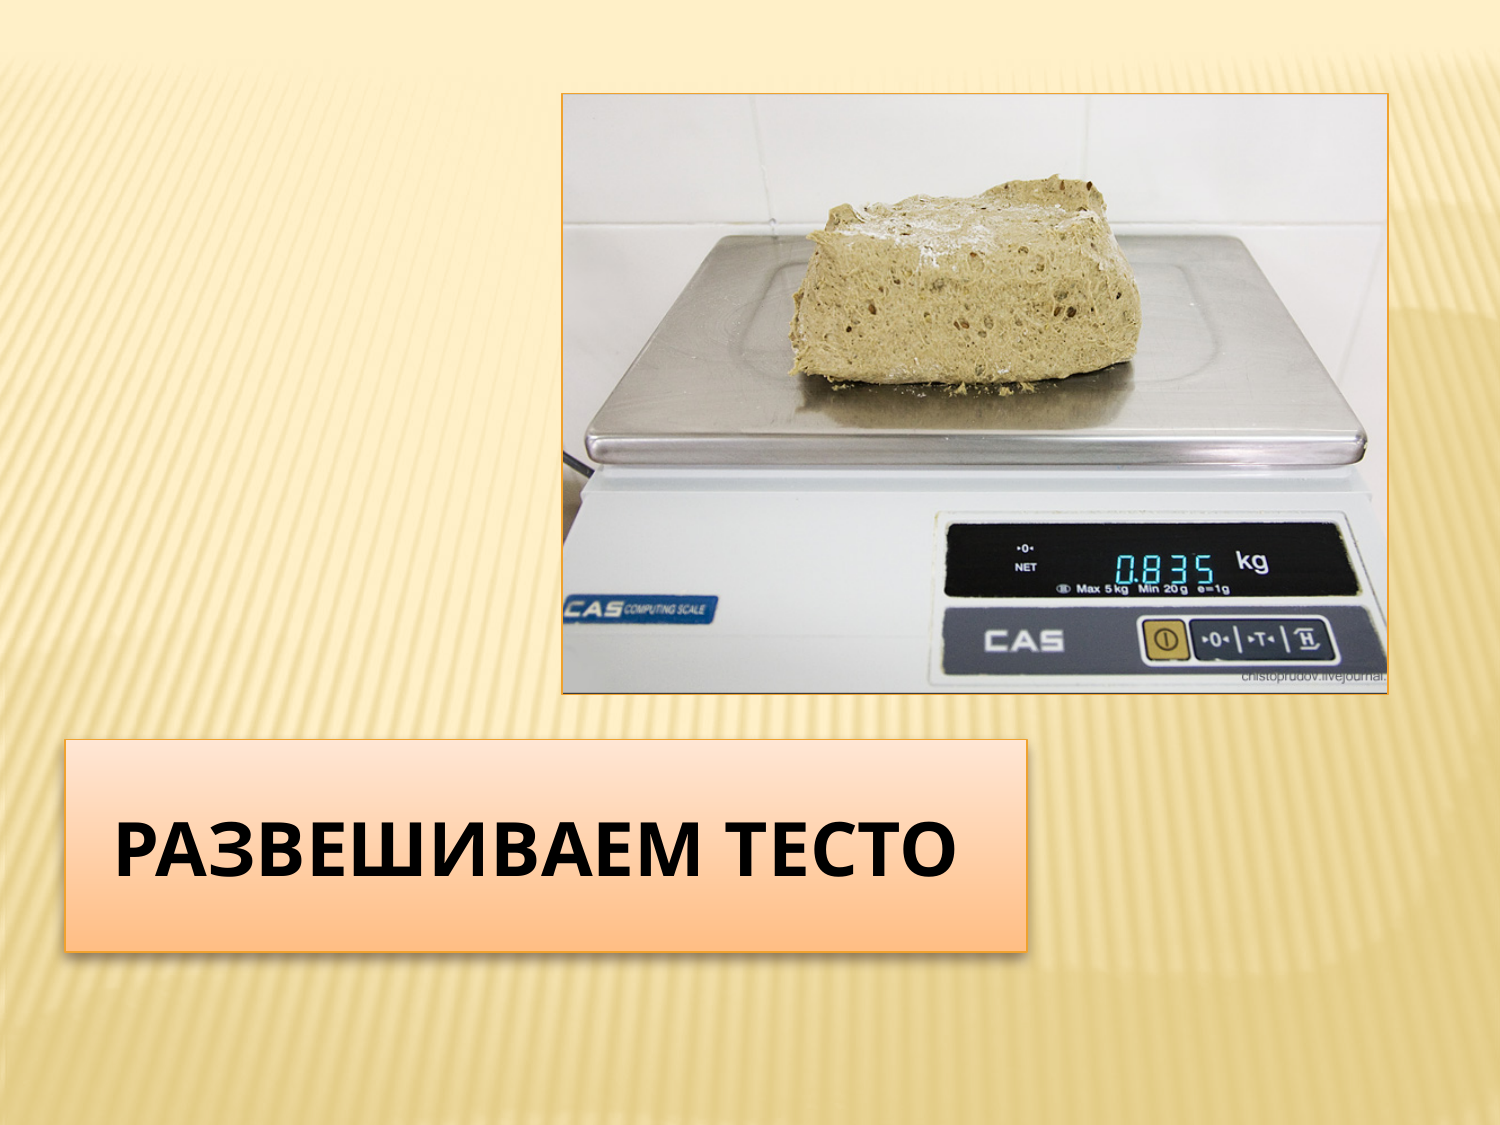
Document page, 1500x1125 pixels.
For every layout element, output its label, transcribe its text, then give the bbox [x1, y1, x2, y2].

title Развешиваем тесто [64, 739, 1028, 953]
picture [562, 93, 1388, 694]
